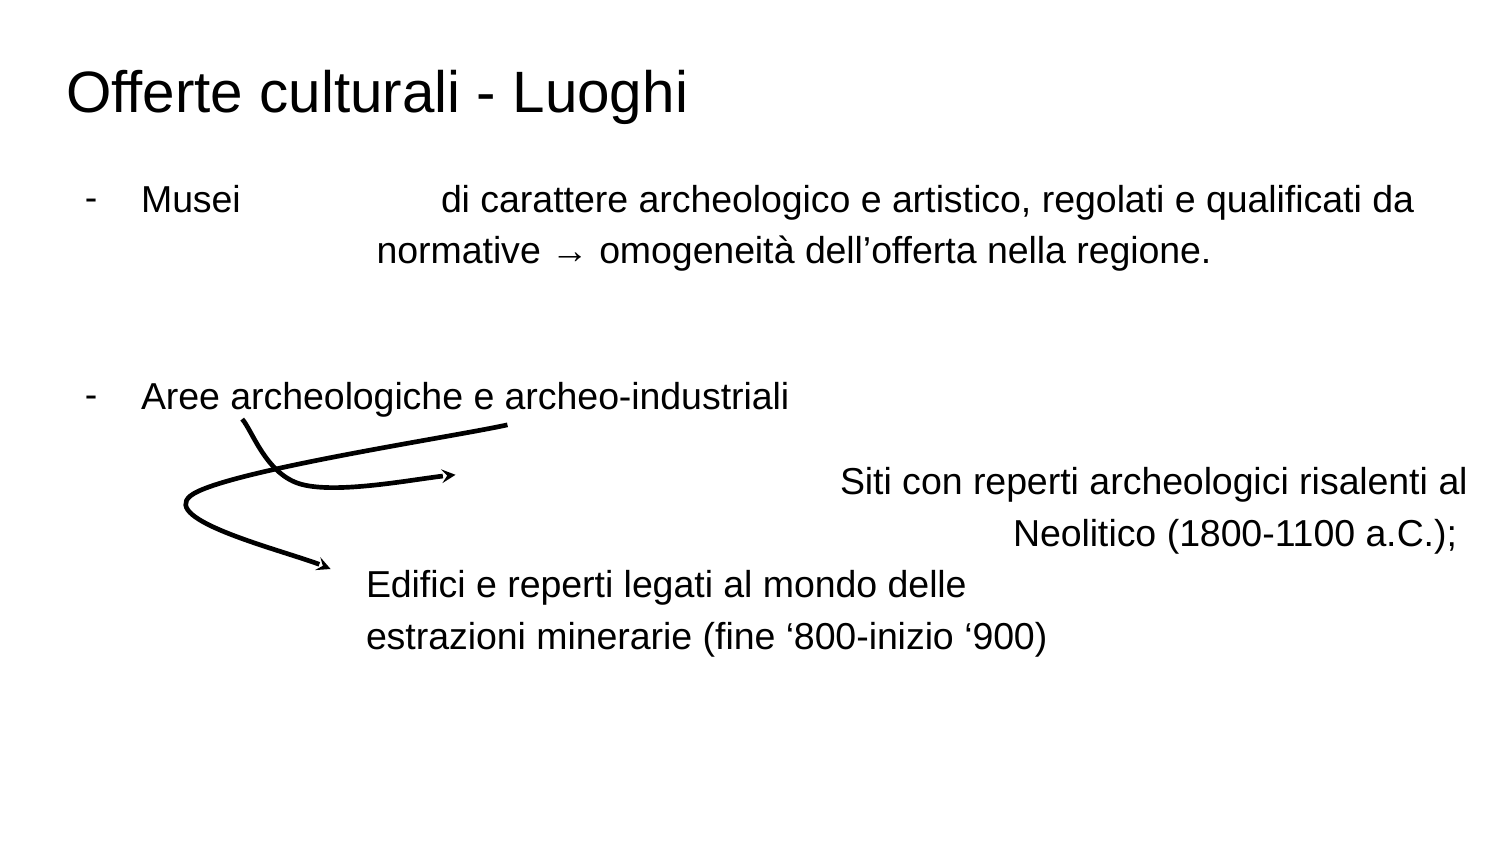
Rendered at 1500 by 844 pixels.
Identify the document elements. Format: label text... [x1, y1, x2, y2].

title Offerte culturali - Luoghi [51, 39, 1449, 134]
text_box [365, 424, 508, 472]
list Musei di carattere archeologico e artistico, regolati e qualificati da normative → omogeneità dell’offerta nella regione. Aree archeologiche e archeo-industriali Siti con reperti archeologici risalenti al Neolitico (1800-1100 a.C.); Edifici e reperti legati al mondo delle estrazioni minerarie (fine ‘800-inizio ‘900) [51, 153, 1483, 714]
text_box [242, 419, 456, 488]
text_box [185, 469, 444, 570]
